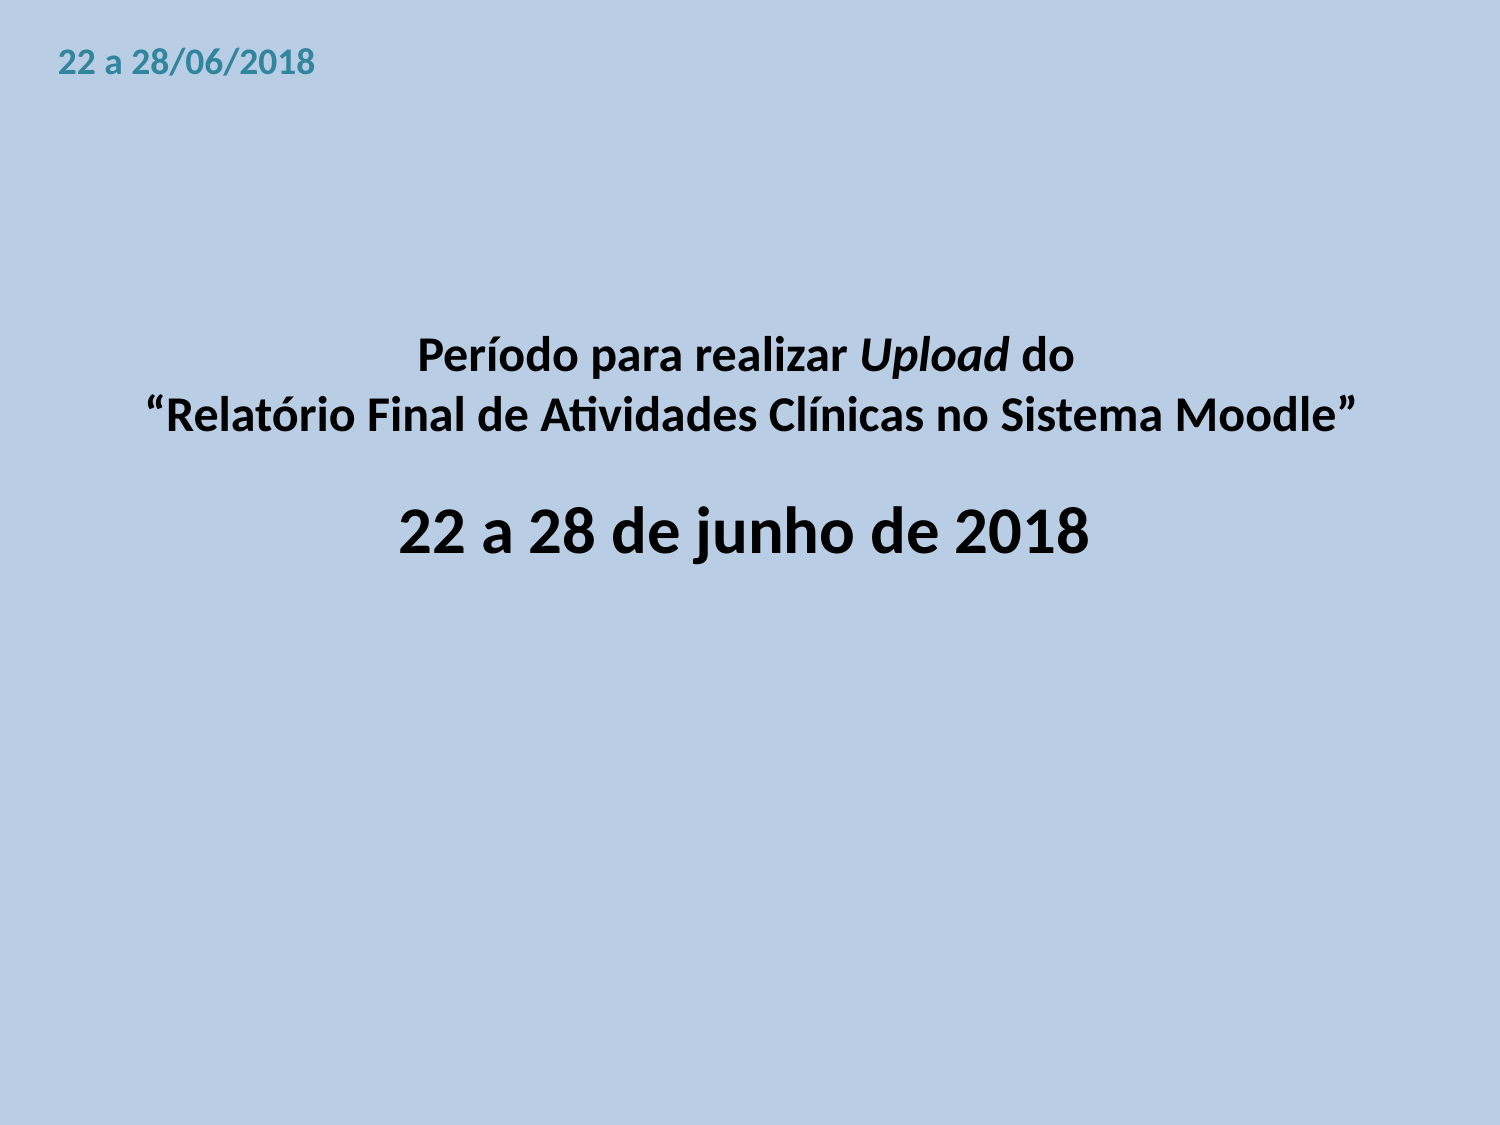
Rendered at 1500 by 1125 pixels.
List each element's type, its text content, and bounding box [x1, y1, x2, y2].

text_box Período para realizar Upload do “Relatório Final de Atividades Clínicas no Sistema Moodle” 22 a 28 de junho de 2018 [129, 314, 1375, 575]
text_box 22 a 28/06/2018 [43, 29, 331, 90]
